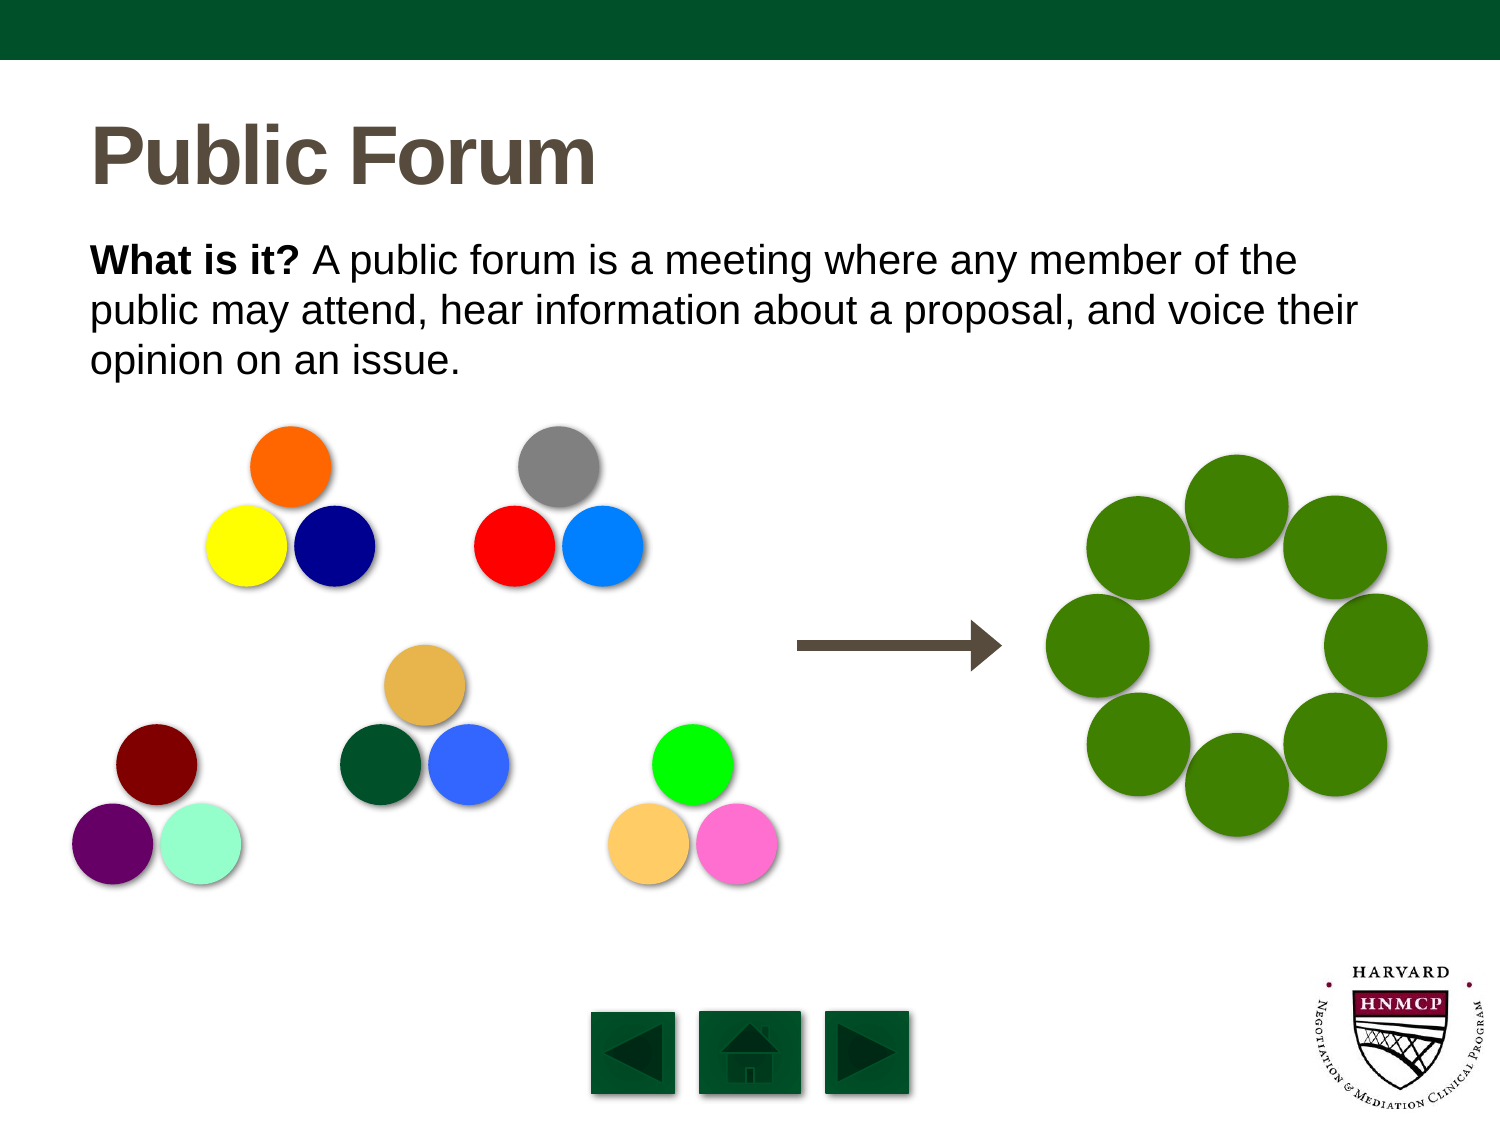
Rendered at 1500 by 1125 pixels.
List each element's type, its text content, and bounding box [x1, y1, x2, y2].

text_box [590, 1011, 909, 1094]
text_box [72, 426, 1428, 884]
picture [1310, 960, 1500, 1125]
title Public Forum [75, 69, 1425, 233]
text_box What is it? A public forum is a meeting where any member of the public may attend, hear information about a proposal, and voice their opinion on an issue. [74, 224, 1424, 390]
